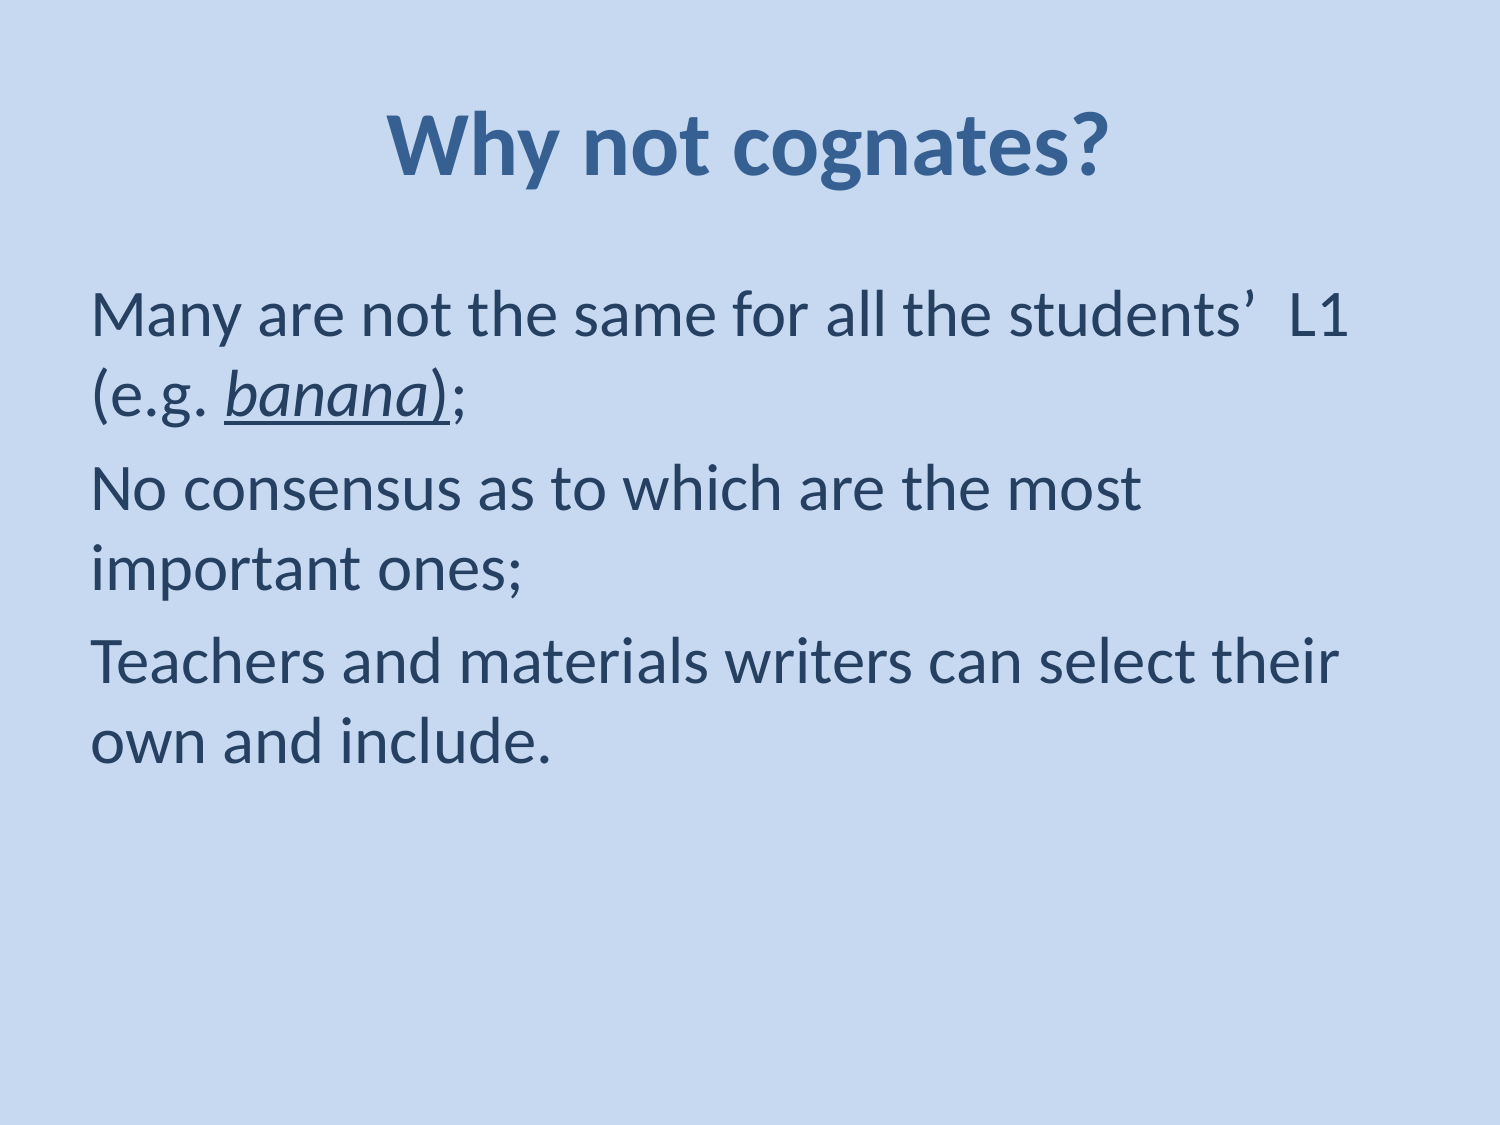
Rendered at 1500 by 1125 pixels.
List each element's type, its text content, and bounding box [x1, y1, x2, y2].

list Many are not the same for all the students’ L1 (e.g. banana); No consensus as to which are the most important ones; Teachers and materials writers can select their own and include. [75, 262, 1425, 1005]
title Why not cognates? [75, 45, 1425, 233]
